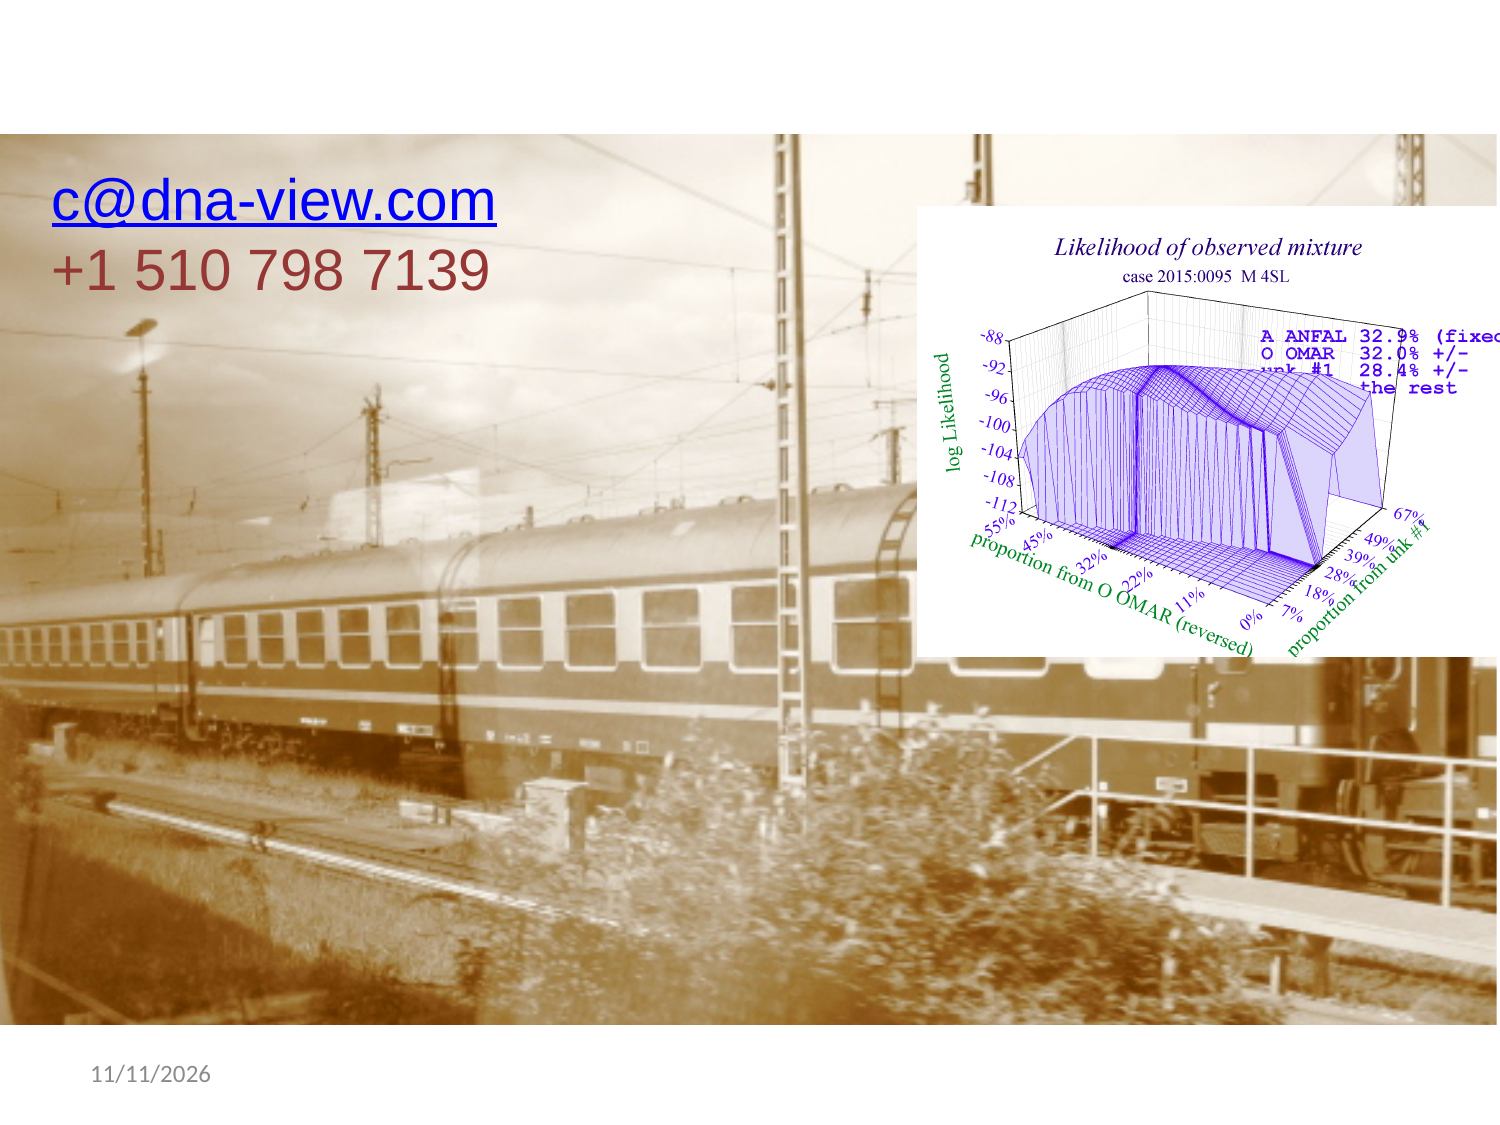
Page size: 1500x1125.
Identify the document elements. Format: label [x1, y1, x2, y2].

slide_number [75, 1042, 425, 1103]
list [0, 134, 1497, 1026]
picture [917, 205, 1500, 657]
